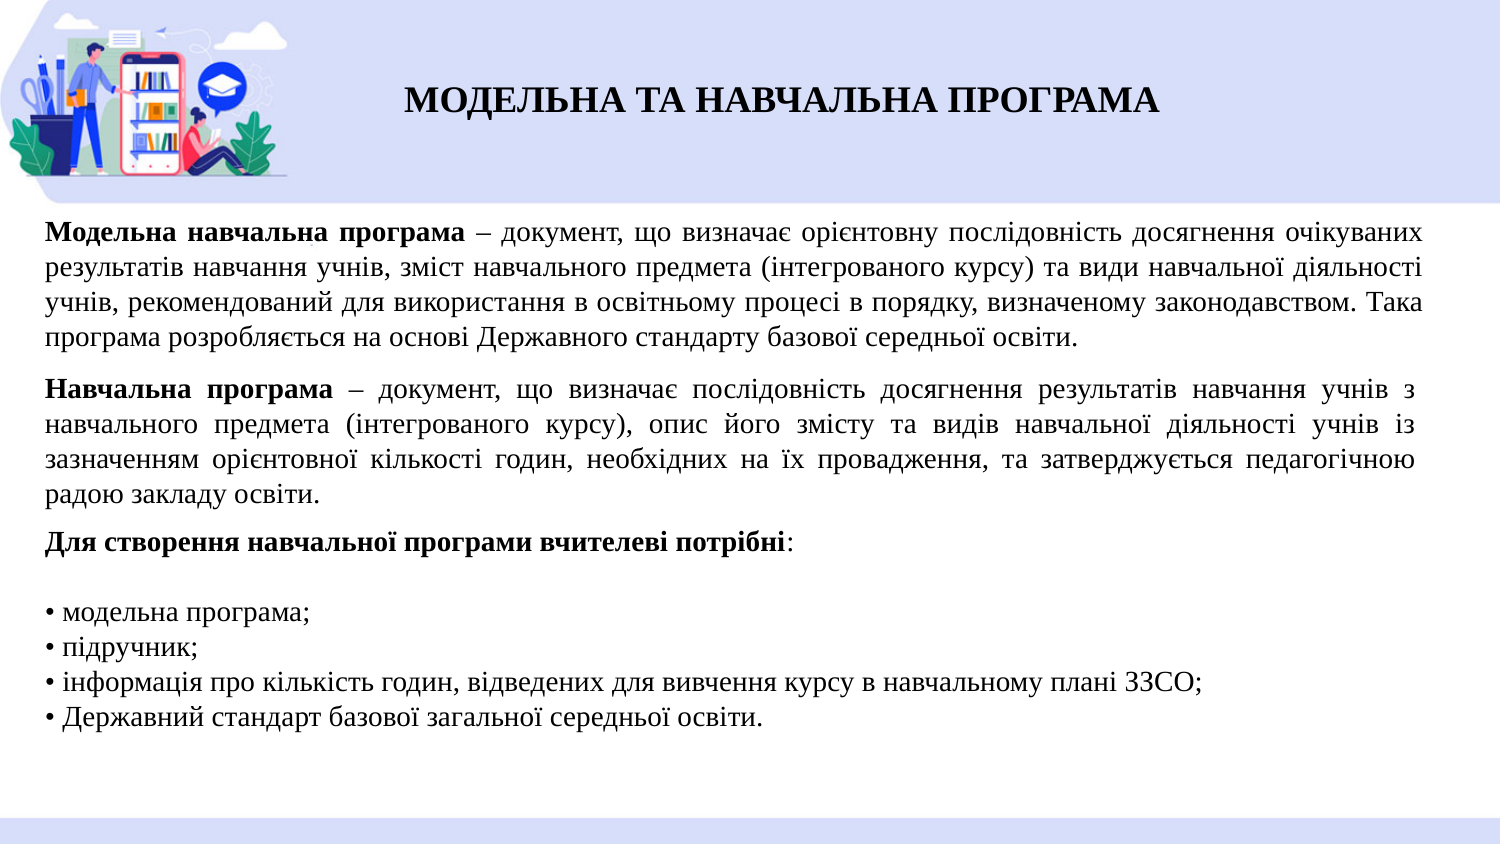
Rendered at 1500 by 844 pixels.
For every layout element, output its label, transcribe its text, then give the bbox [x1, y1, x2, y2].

text_box МОДЕЛЬНА ТА НАВЧАЛЬНА ПРОГРАМА [389, 67, 1176, 128]
text_box Для створення навчальної програми вчителеві потрібні: • модельна програма; • підручник; • інформація про кількість годин, відведених для вивчення курсу в навчальному плані ЗЗСО; • Державний стандарт базової загальної середньої освіти. [33, 516, 1411, 738]
text_box Навчальна програма – документ, що визначає послідовність досягнення результатів навчання учнів з навчального предмета (інтегрованого курсу), опис його змісту та видів навчальної діяльності учнів із зазначенням орієнтовної кількості годин, необхідних на їх провадження, та затверджується педагогічною радою закладу освіти. [33, 364, 1428, 516]
text_box Модельна навчальна програма – документ, що визначає орієнтовну послідовність досягнення очікуваних результатів навчання учнів, зміст навчального предмета (інтегрованого курсу) та види навчальної діяльності учнів, рекомендований для використання в освітньому процесі в порядку, визначеному законодавством. Така програма розробляється на основі Державного стандарту базової середньої освіти. [33, 206, 1436, 358]
picture [0, 0, 1500, 844]
